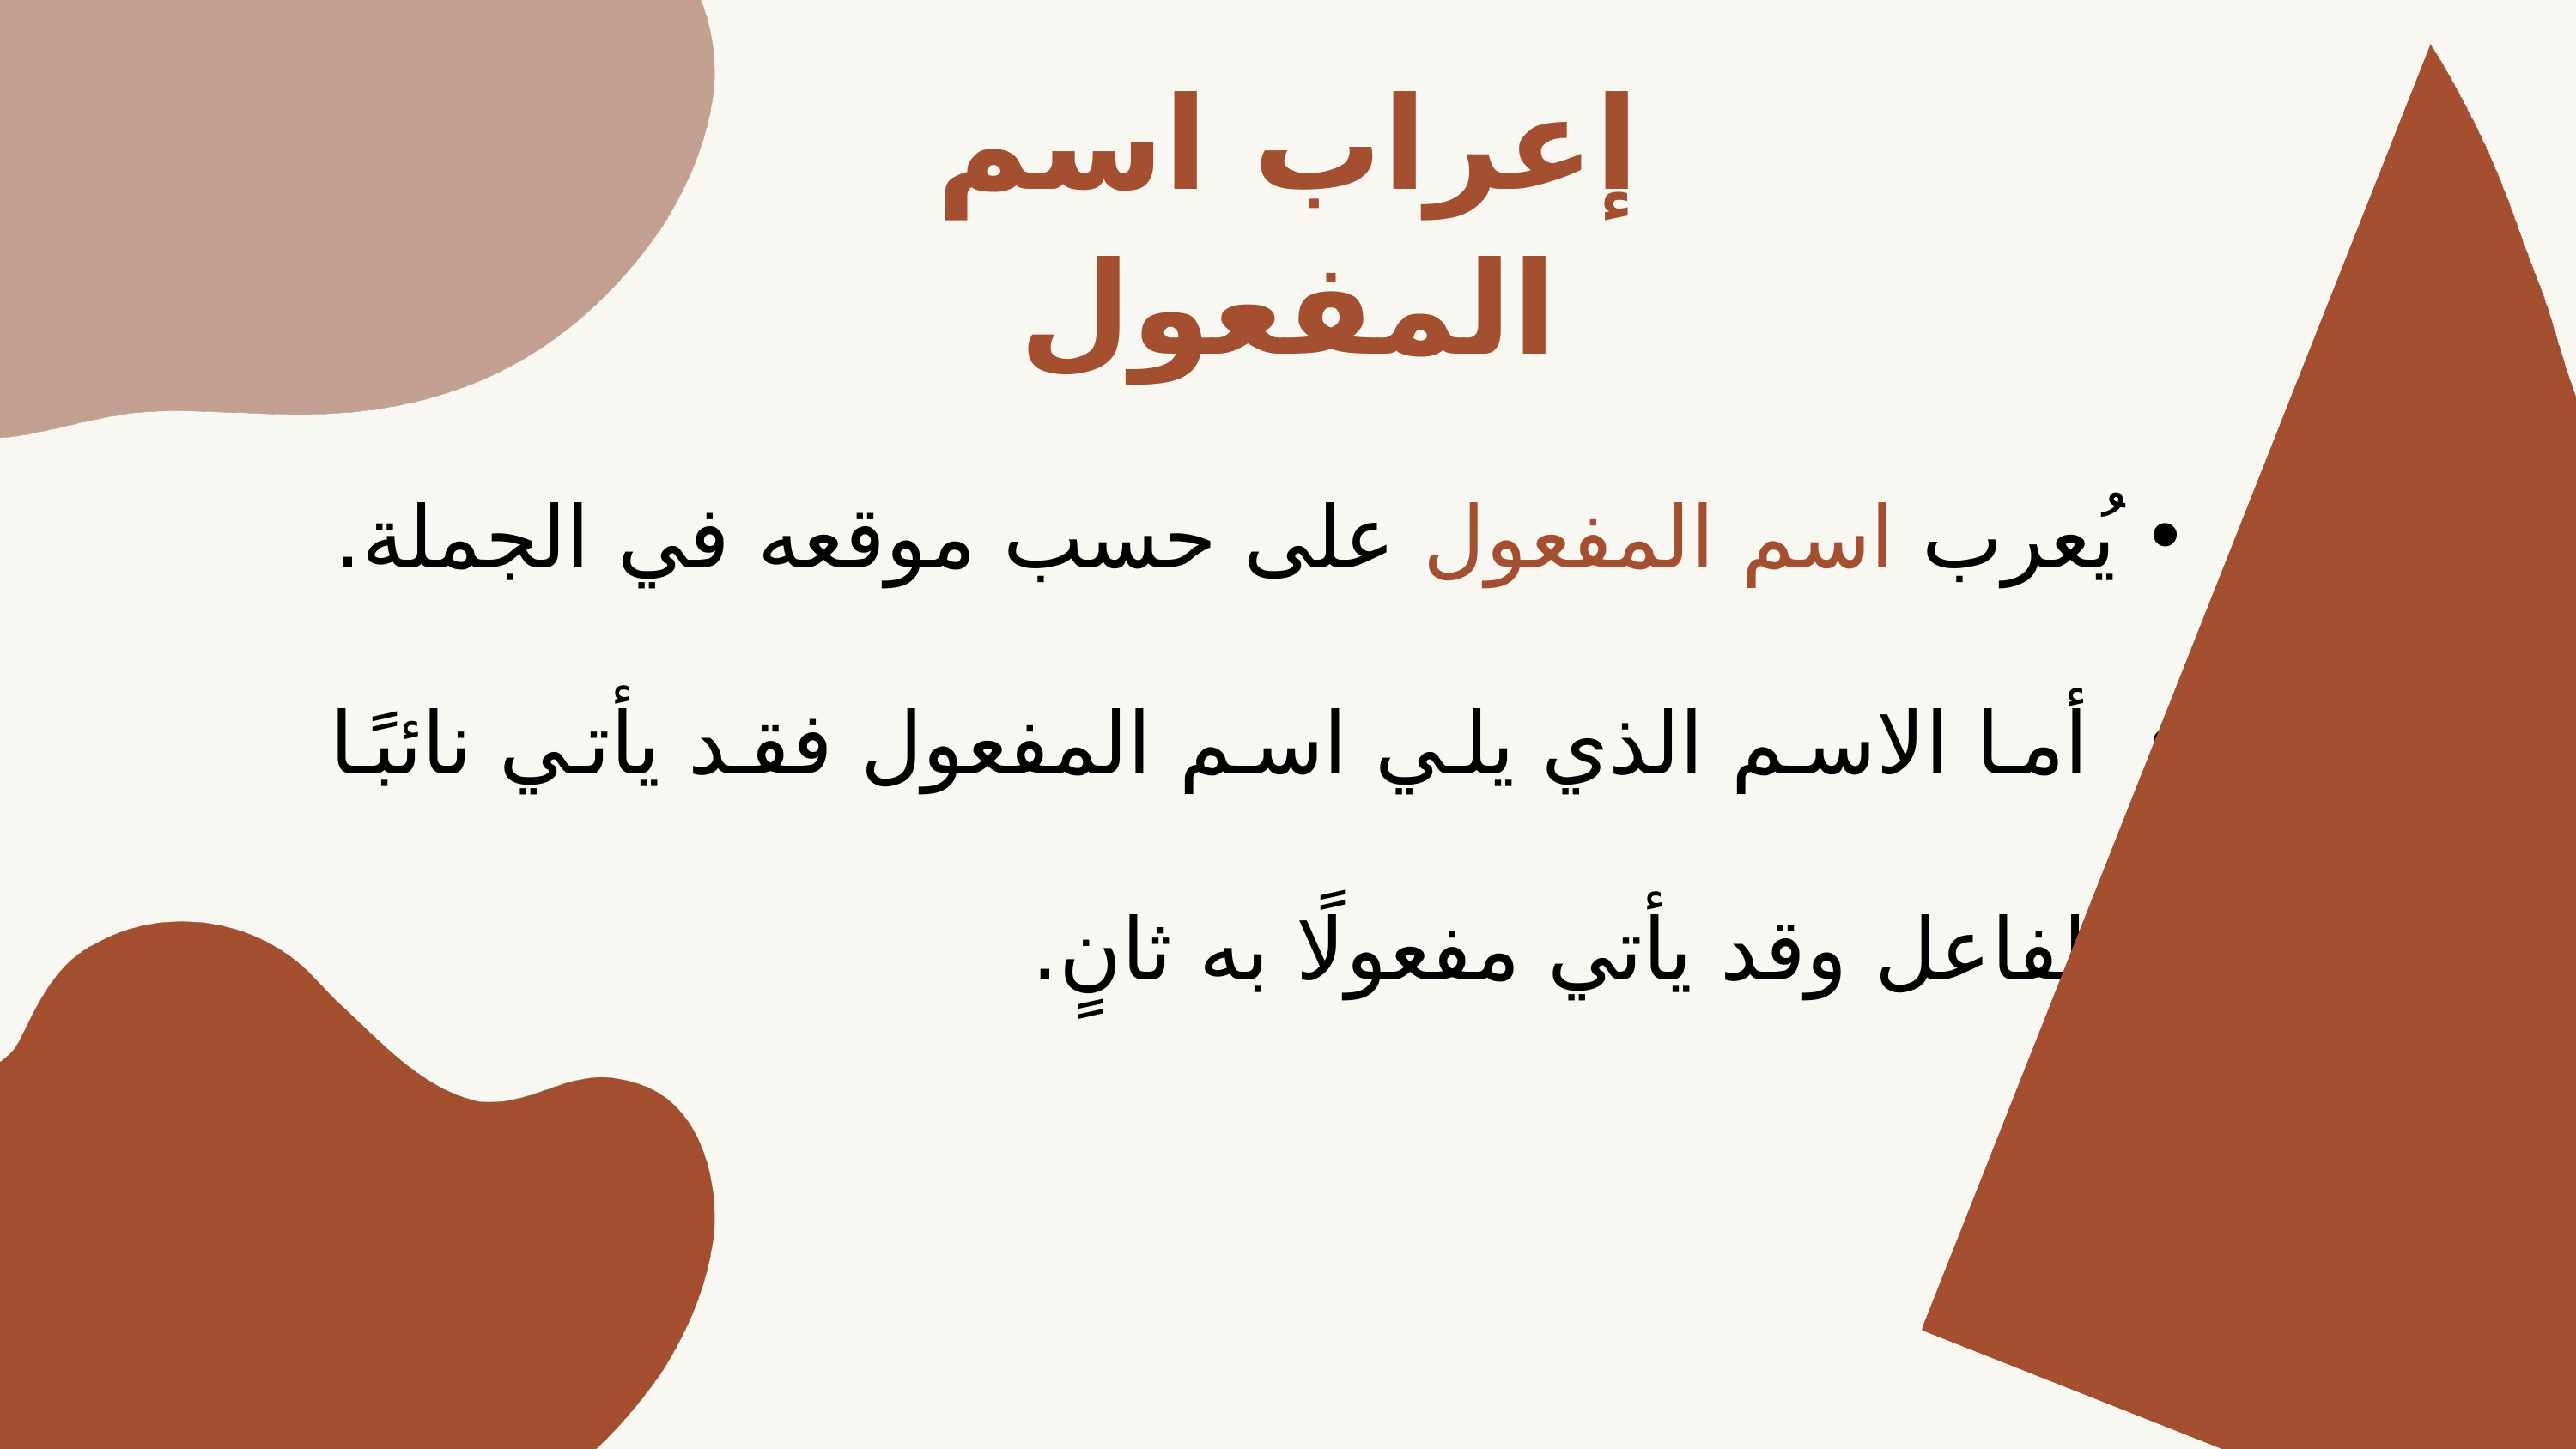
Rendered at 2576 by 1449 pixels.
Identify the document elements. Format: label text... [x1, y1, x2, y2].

text_box إعراب اسم المفعول [717, 51, 1860, 379]
text_box [0, 0, 717, 447]
text_box [1921, 0, 2576, 1449]
text_box يُعرب اسم المفعول على حسب موقعه في الجملة. أما الاسم الذي يلي اسم المفعول فقد يأتي نائبًا للفاعل وقد يأتي مفعولًا به ثانٍ. [330, 379, 2246, 997]
text_box [0, 906, 717, 1449]
